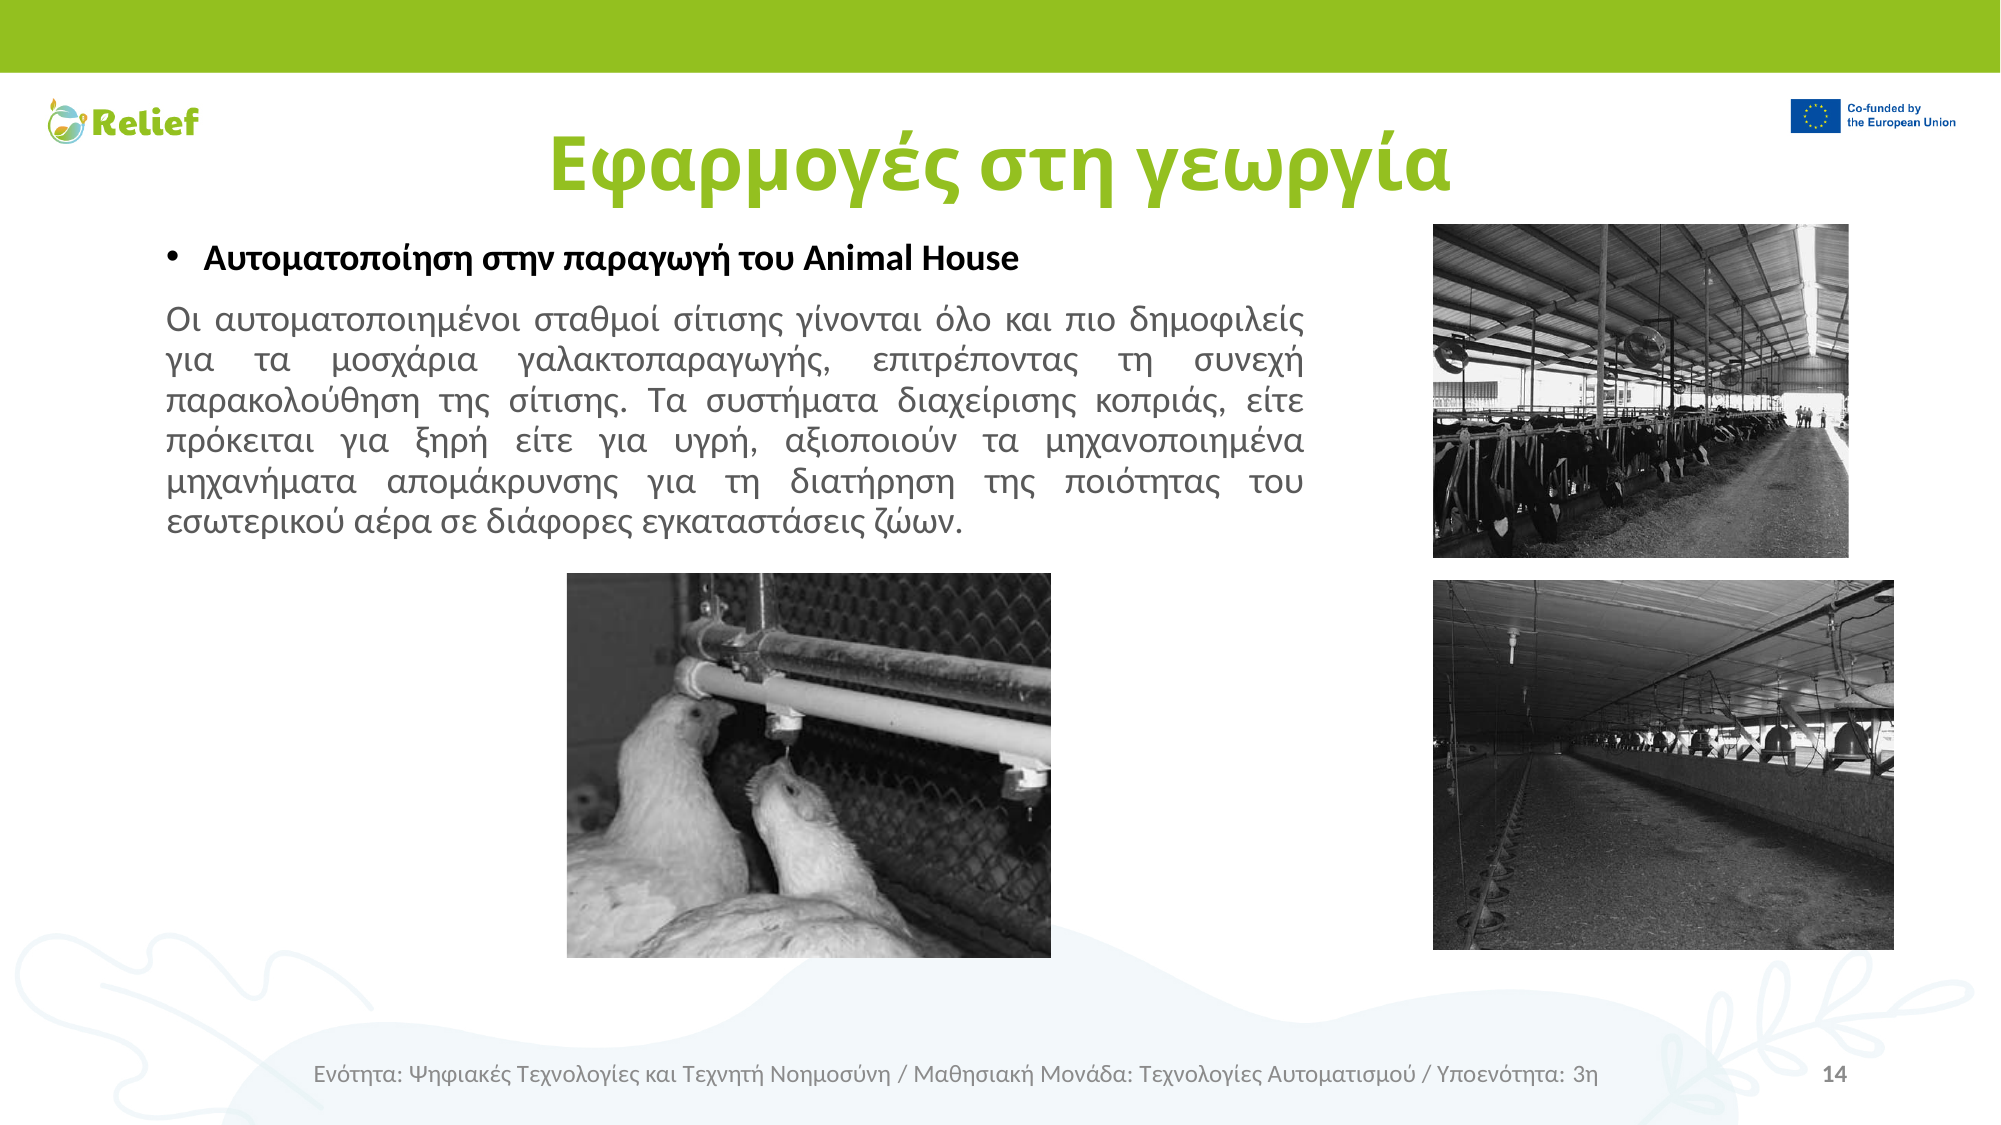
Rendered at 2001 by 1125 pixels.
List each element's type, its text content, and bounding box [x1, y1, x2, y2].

title Εφαρμογές στη γεωργία [238, 115, 1762, 214]
slide_number 14 [1787, 1042, 1863, 1103]
footer Ενότητα: Ψηφιακές Τεχνολογίες και Τεχνητή Νοημοσύνη / Μαθησιακή Μονάδα: Τεχνολογίες Αυτοματισμού / Υποενότητα: 3η [137, 1023, 1775, 1122]
picture [0, 0, 2001, 1125]
list Αυτοματοποίηση στην παραγωγή του Animal House Οι αυτοματοποιημένοι σταθμοί σίτισης γίνονται όλο και πιο δημοφιλείς για τα μοσχάρια γαλακτοπαραγωγής, επιτρέποντας τη συνεχή παρακολούθηση της σίτισης. Τα συστήματα διαχείρισης κοπριάς, είτε πρόκειται για ξηρή είτε για υγρή, αξιοποιούν τα μηχανοποιημένα μηχανήματα απομάκρυνσης για τη διατήρηση της ποιότητας του εσωτερικού αέρα σε διάφορες εγκαταστάσεις ζώων. [151, 230, 1321, 552]
